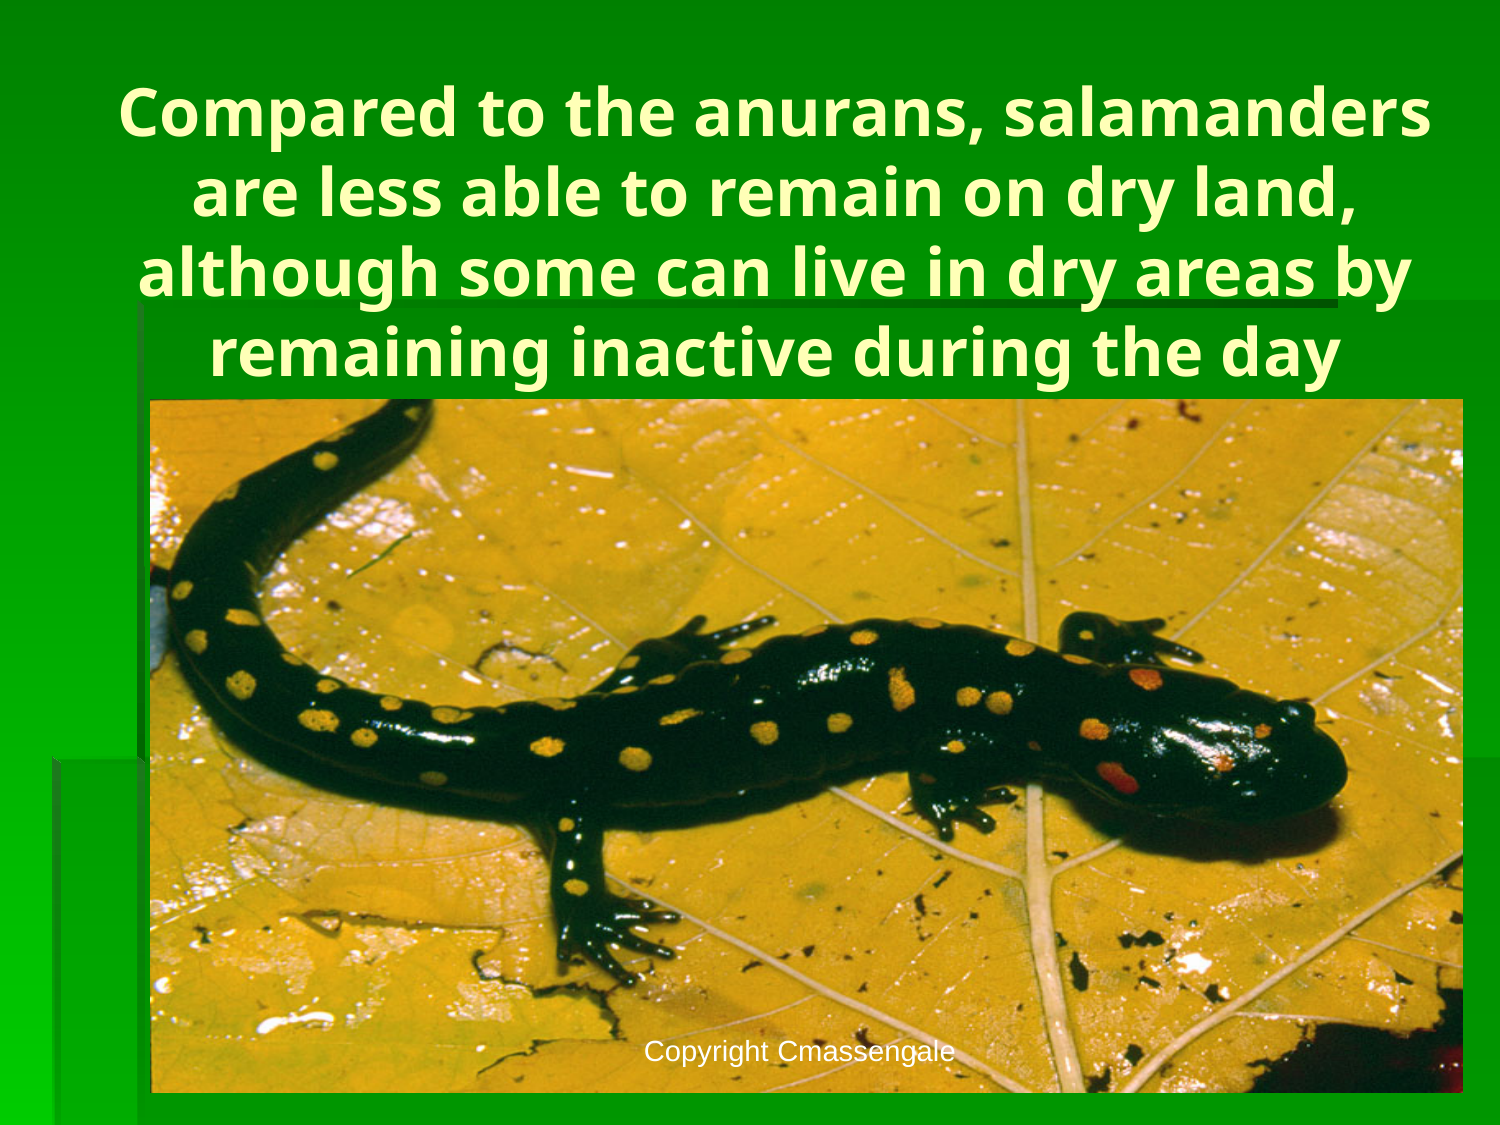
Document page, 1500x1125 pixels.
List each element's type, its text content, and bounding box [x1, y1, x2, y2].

picture [149, 399, 1463, 1093]
title Compared to the anurans, salamanders are less able to remain on dry land, although some can live in dry areas by remaining inactive during the day [87, 112, 1464, 348]
